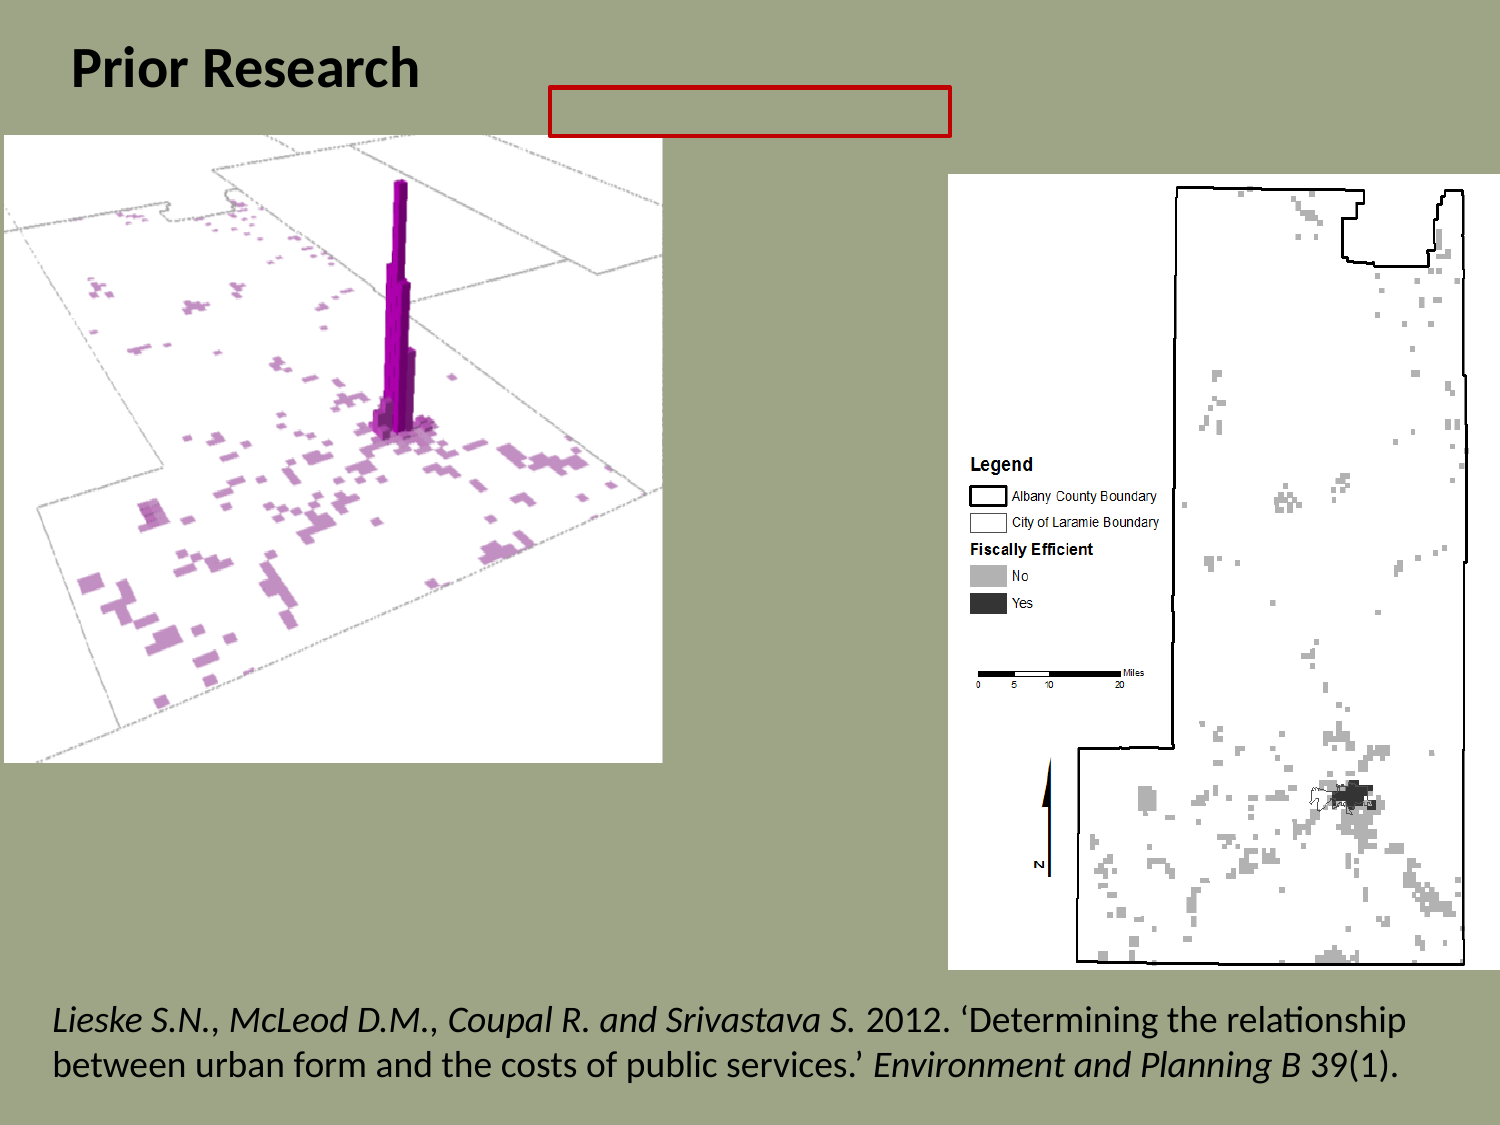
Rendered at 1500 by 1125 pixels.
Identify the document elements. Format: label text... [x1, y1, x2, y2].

picture [948, 174, 1500, 971]
text_box [548, 85, 952, 138]
text_box Prior Research [4, 21, 488, 134]
picture [4, 135, 663, 763]
text_box Lieske S.N., McLeod D.M., Coupal R. and Srivastava S. 2012. ‘Determining the relationship between urban form and the costs of public services.’ Environment and Planning B 39(1). [37, 987, 1425, 1093]
